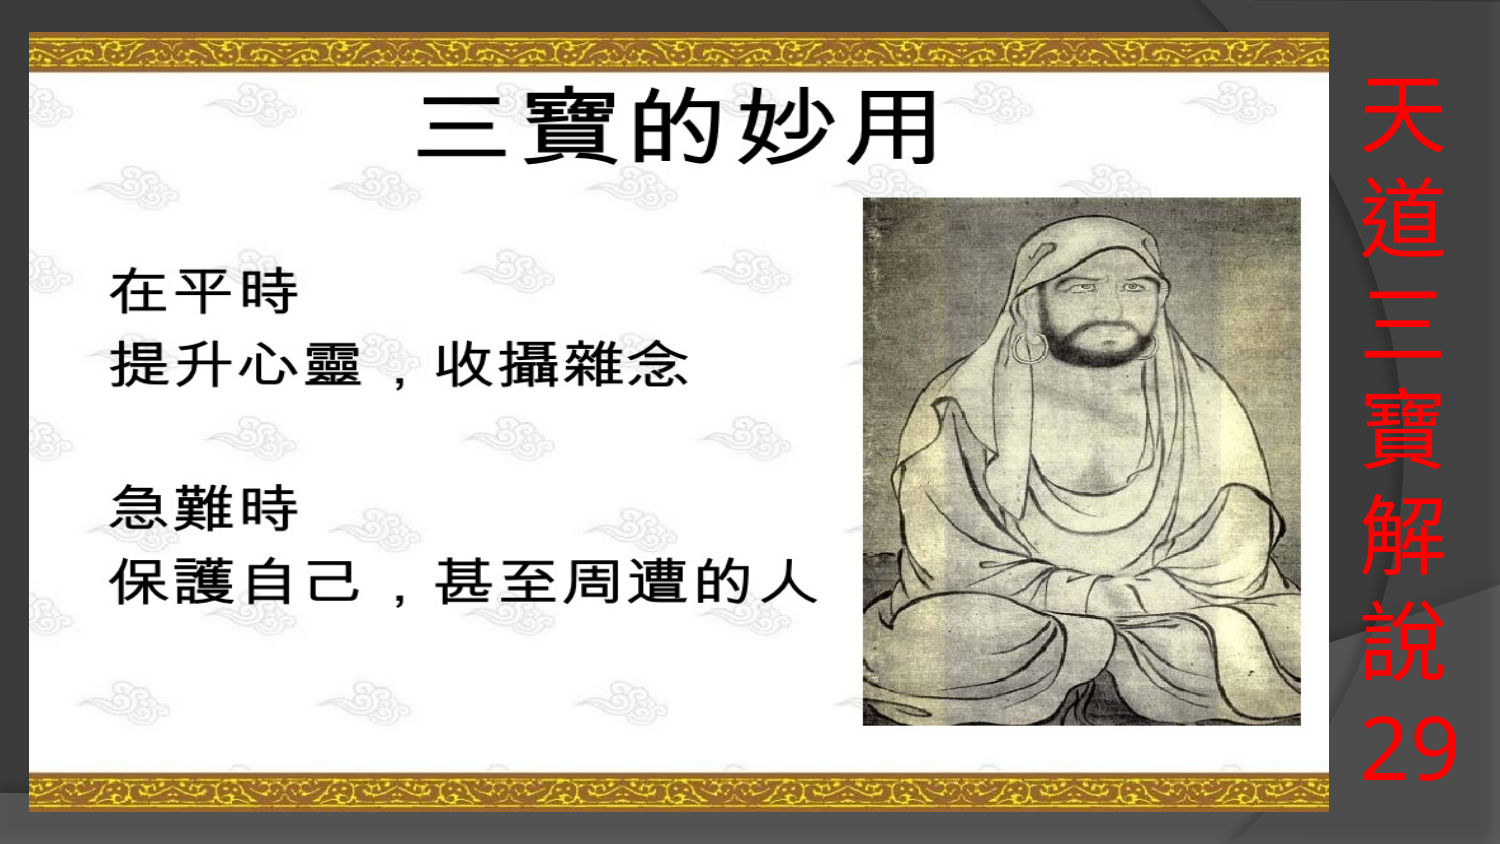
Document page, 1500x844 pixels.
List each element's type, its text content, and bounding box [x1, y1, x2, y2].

picture [29, 31, 1329, 812]
title 天道三寶解說29 [1352, 43, 1473, 812]
